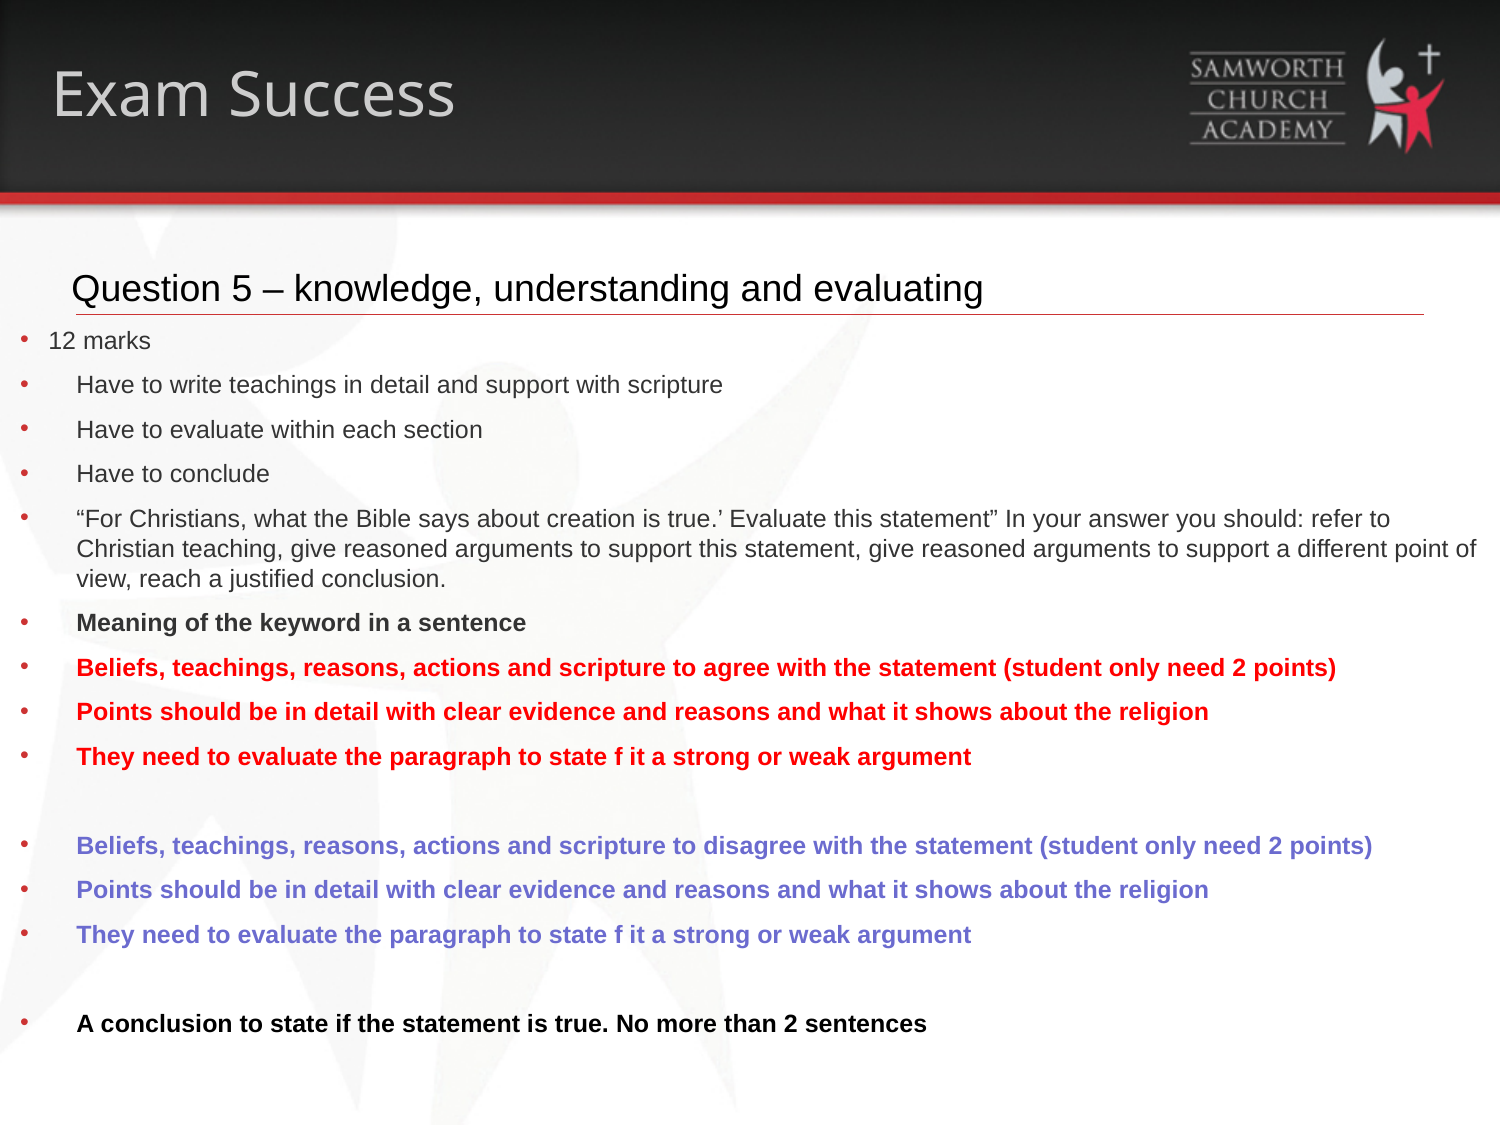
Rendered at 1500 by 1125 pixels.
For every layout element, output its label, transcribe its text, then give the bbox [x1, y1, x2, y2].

text_box 12 marks Have to write teachings in detail and support with scripture Have to evaluate within each section Have to conclude “For Christians, what the Bible says about creation is true.’ Evaluate this statement” In your answer you should: refer to Christian teaching, give reasoned arguments to support this statement, give reasoned arguments to support a different point of view, reach a justified conclusion. Meaning of the keyword in a sentence Beliefs, teachings, reasons, actions and scripture to agree with the statement (student only need 2 points) Points should be in detail with clear evidence and reasons and what it shows about the religion They need to evaluate the paragraph to state f it a strong or weak argument Beliefs, teachings, reasons, actions and scripture to disagree with the statement (student only need 2 points) Points should be in detail with clear evidence and reasons and what it shows about the religion They need to evaluate the paragraph to state f it a strong or weak argument A conclusion to state if the statement is true. No more than 2 sentences [14, 316, 1500, 1109]
picture [0, 0, 1500, 1125]
title Exam Success [42, 24, 904, 159]
text_box Question 5 – knowledge, understanding and evaluating [65, 258, 1309, 315]
